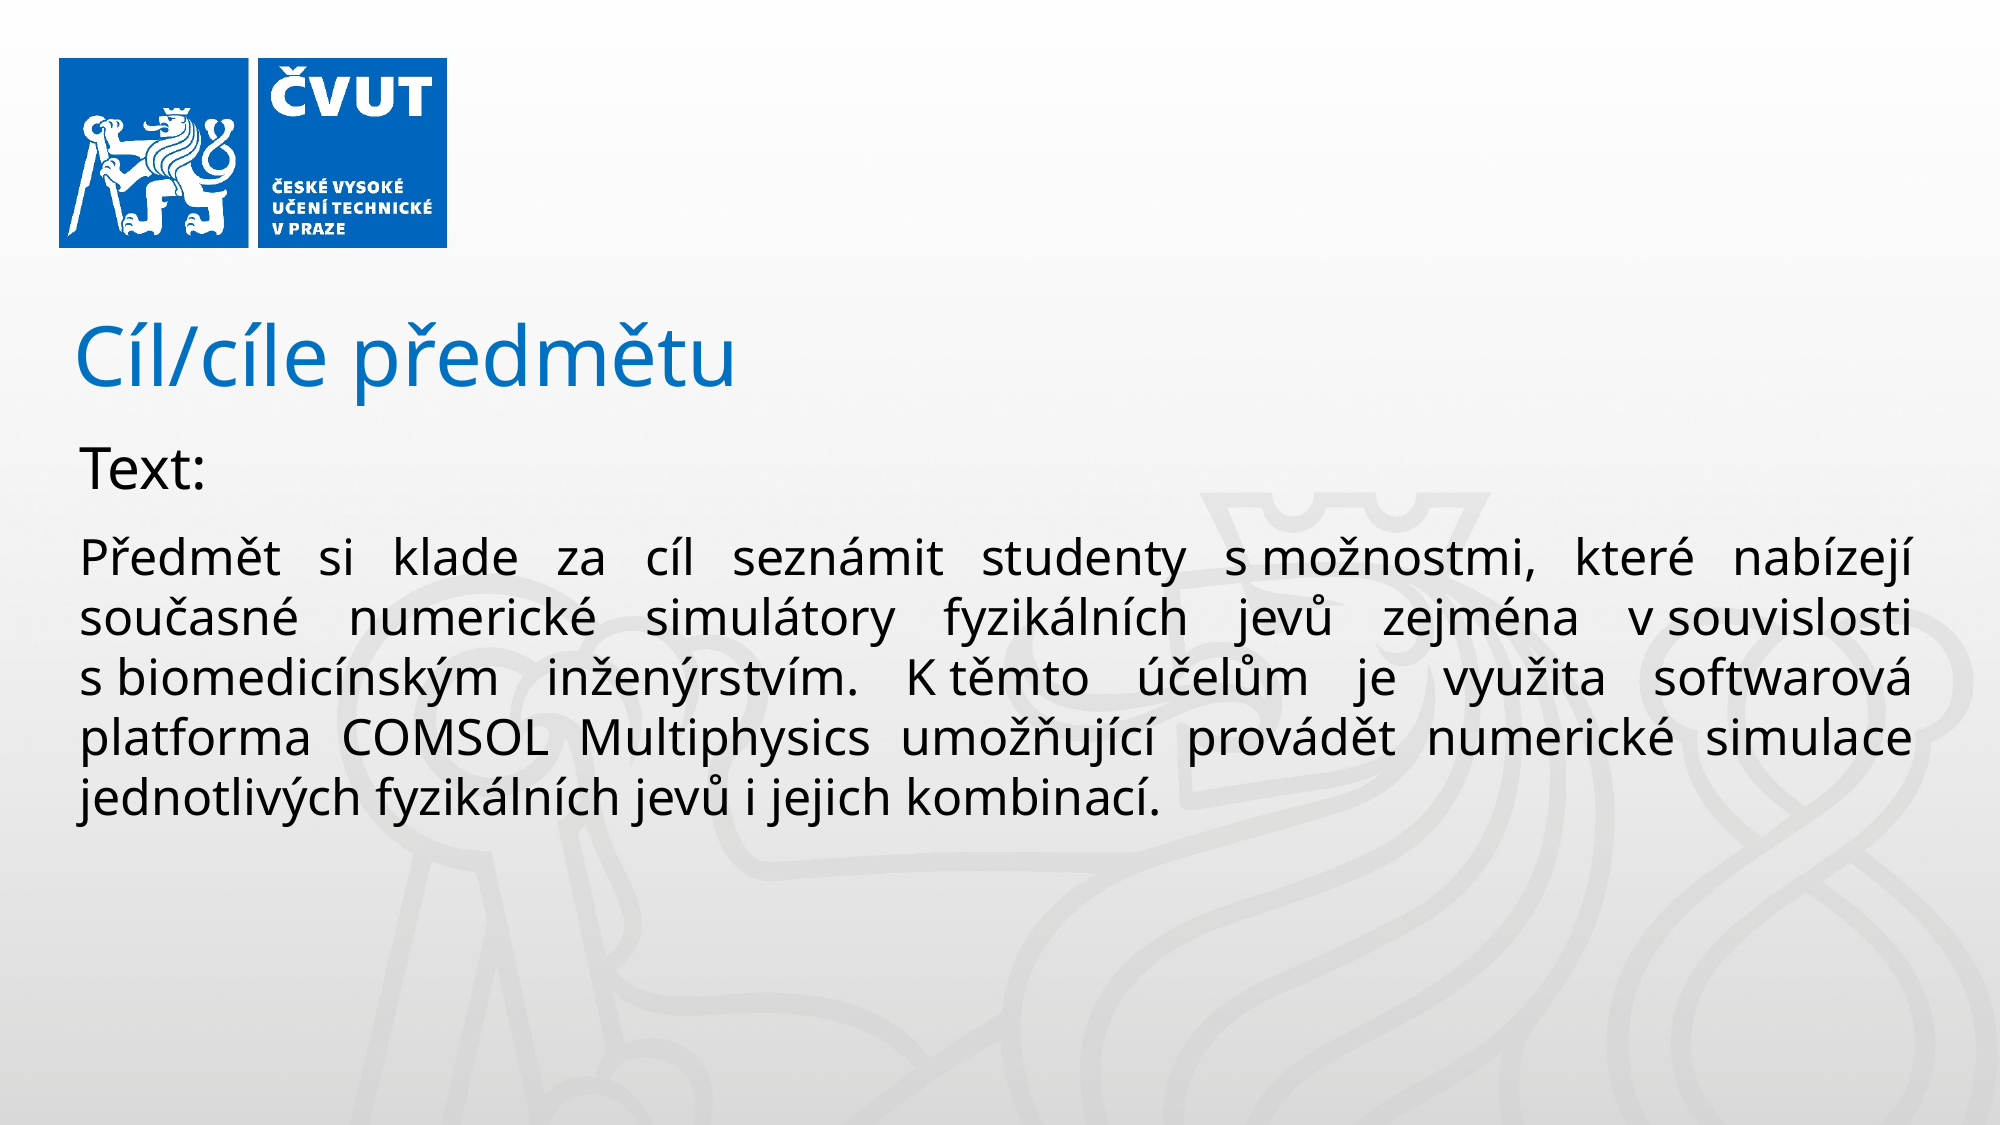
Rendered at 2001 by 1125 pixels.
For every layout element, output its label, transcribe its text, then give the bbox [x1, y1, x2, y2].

picture [0, 0, 2000, 1125]
text_box Text: Předmět si klade za cíl seznámit studenty s možnostmi, které nabízejí současné numerické simulátory fyzikálních jevů zejména v souvislosti s biomedicínským inženýrstvím. K těmto účelům je využita softwarová platforma COMSOL Multiphysics umožňující provádět numerické simulace jednotlivých fyzikálních jevů i jejich kombinací. [65, 423, 1929, 834]
text_box Cíl/cíle předmětu [58, 295, 1929, 411]
